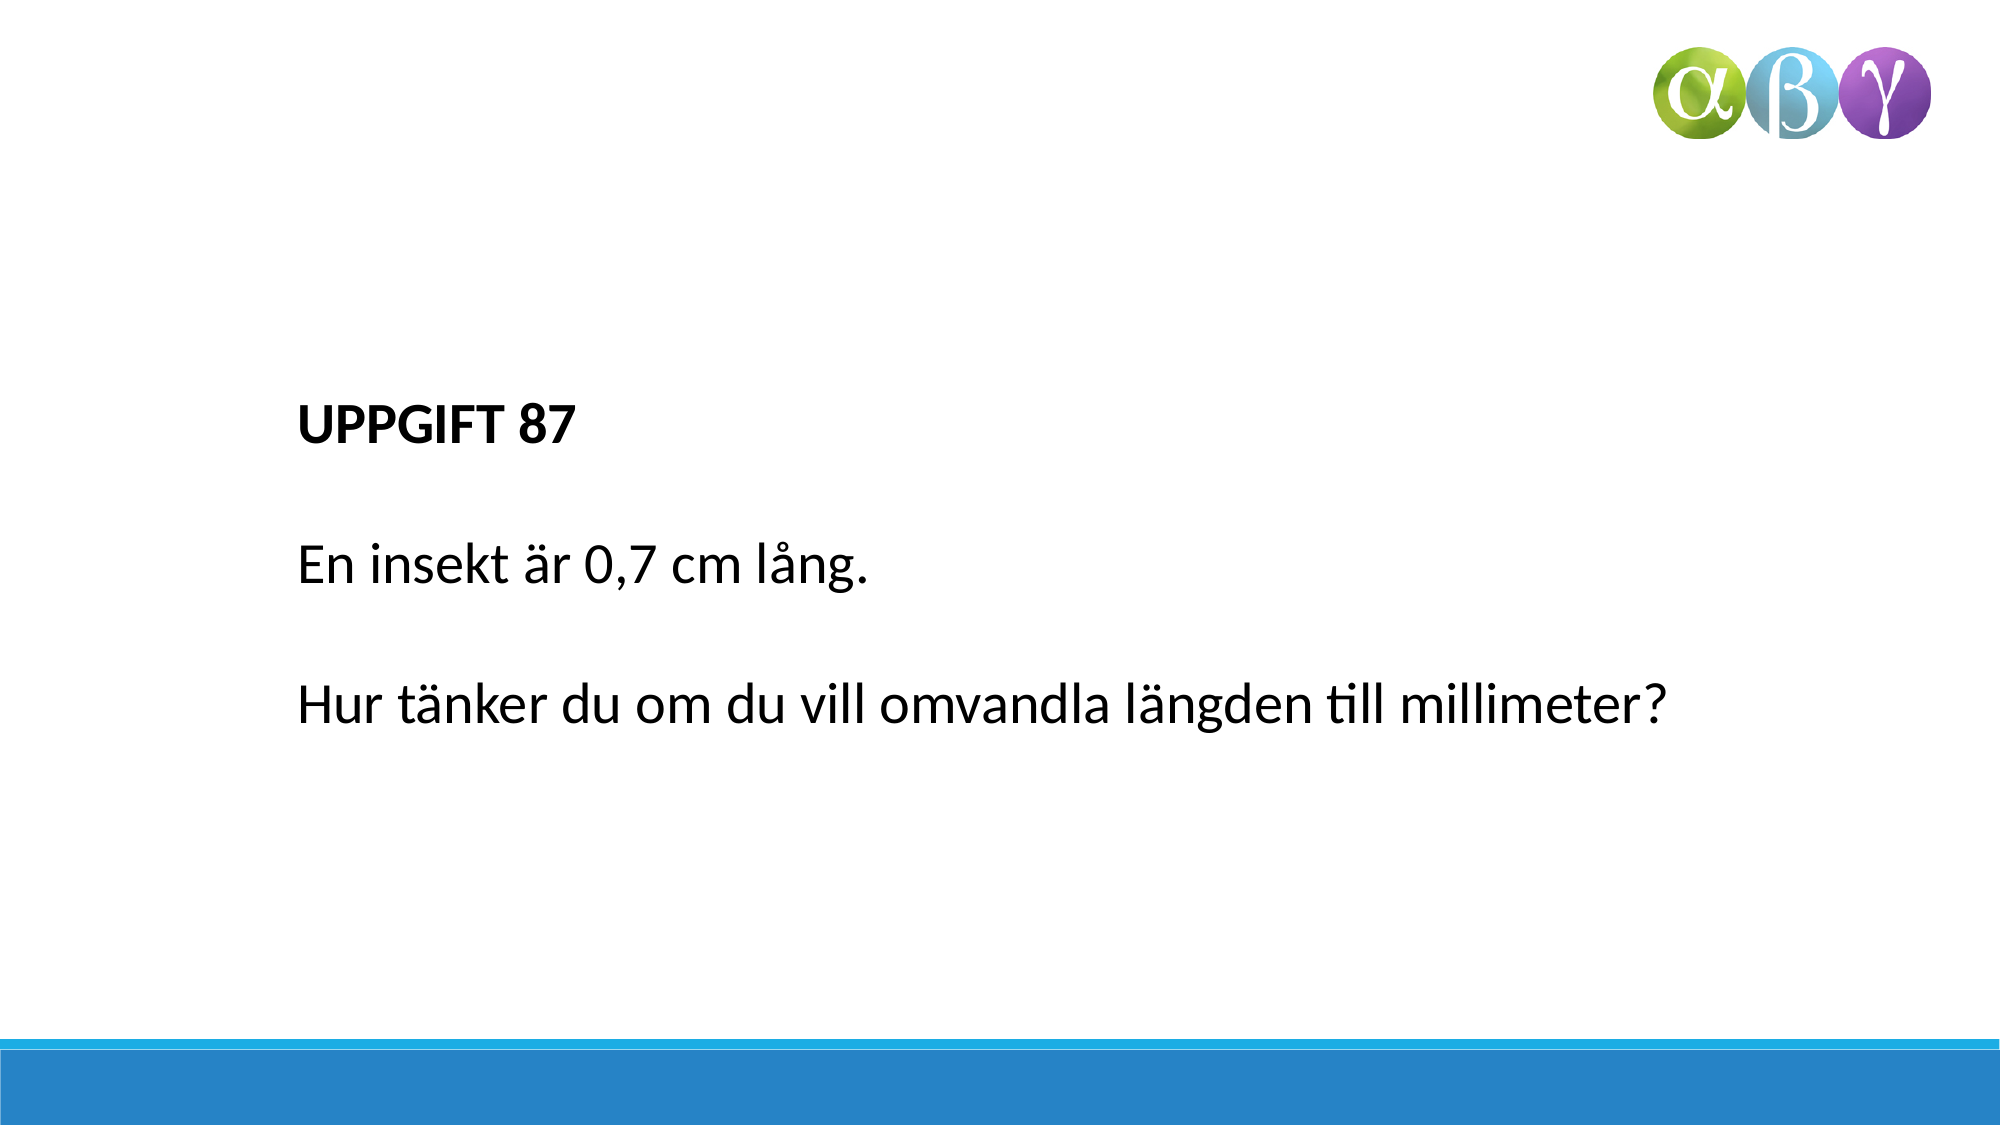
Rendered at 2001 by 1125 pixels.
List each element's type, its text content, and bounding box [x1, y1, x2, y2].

text_box UPPGIFT 87 En insekt är 0,7 cm lång. Hur tänker du om du vill omvandla längden till millimeter? [282, 378, 1718, 743]
picture [1652, 46, 1932, 140]
